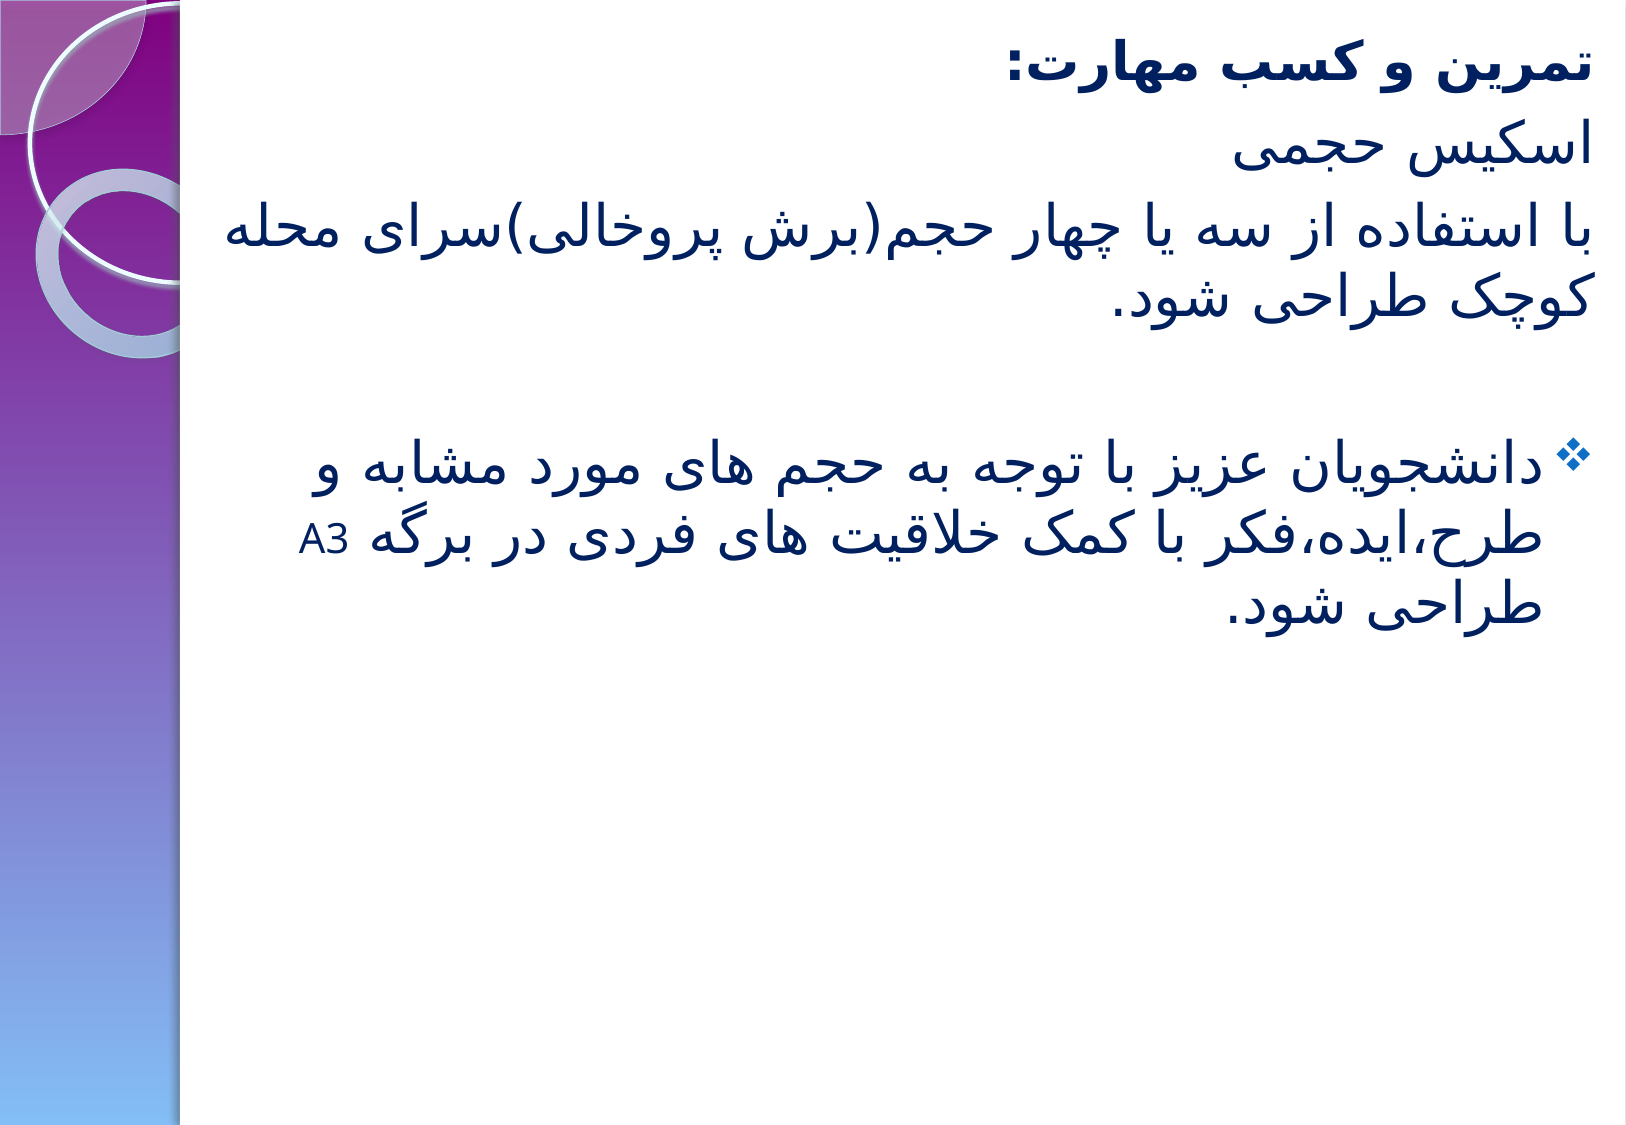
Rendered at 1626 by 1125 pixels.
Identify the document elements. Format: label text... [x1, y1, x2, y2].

list تمرین و کسب مهارت: اسکیس حجمی با استفاده از سه یا چهار حجم(برش پروخالی)سرای محله کوچک طراحی شود. دانشجویان عزیز با توجه به حجم های مورد مشابه و طرح،ايده،فكر با کمک خلاقیت های فردی در برگه A3 طراحی شود. [162, 19, 1625, 1024]
